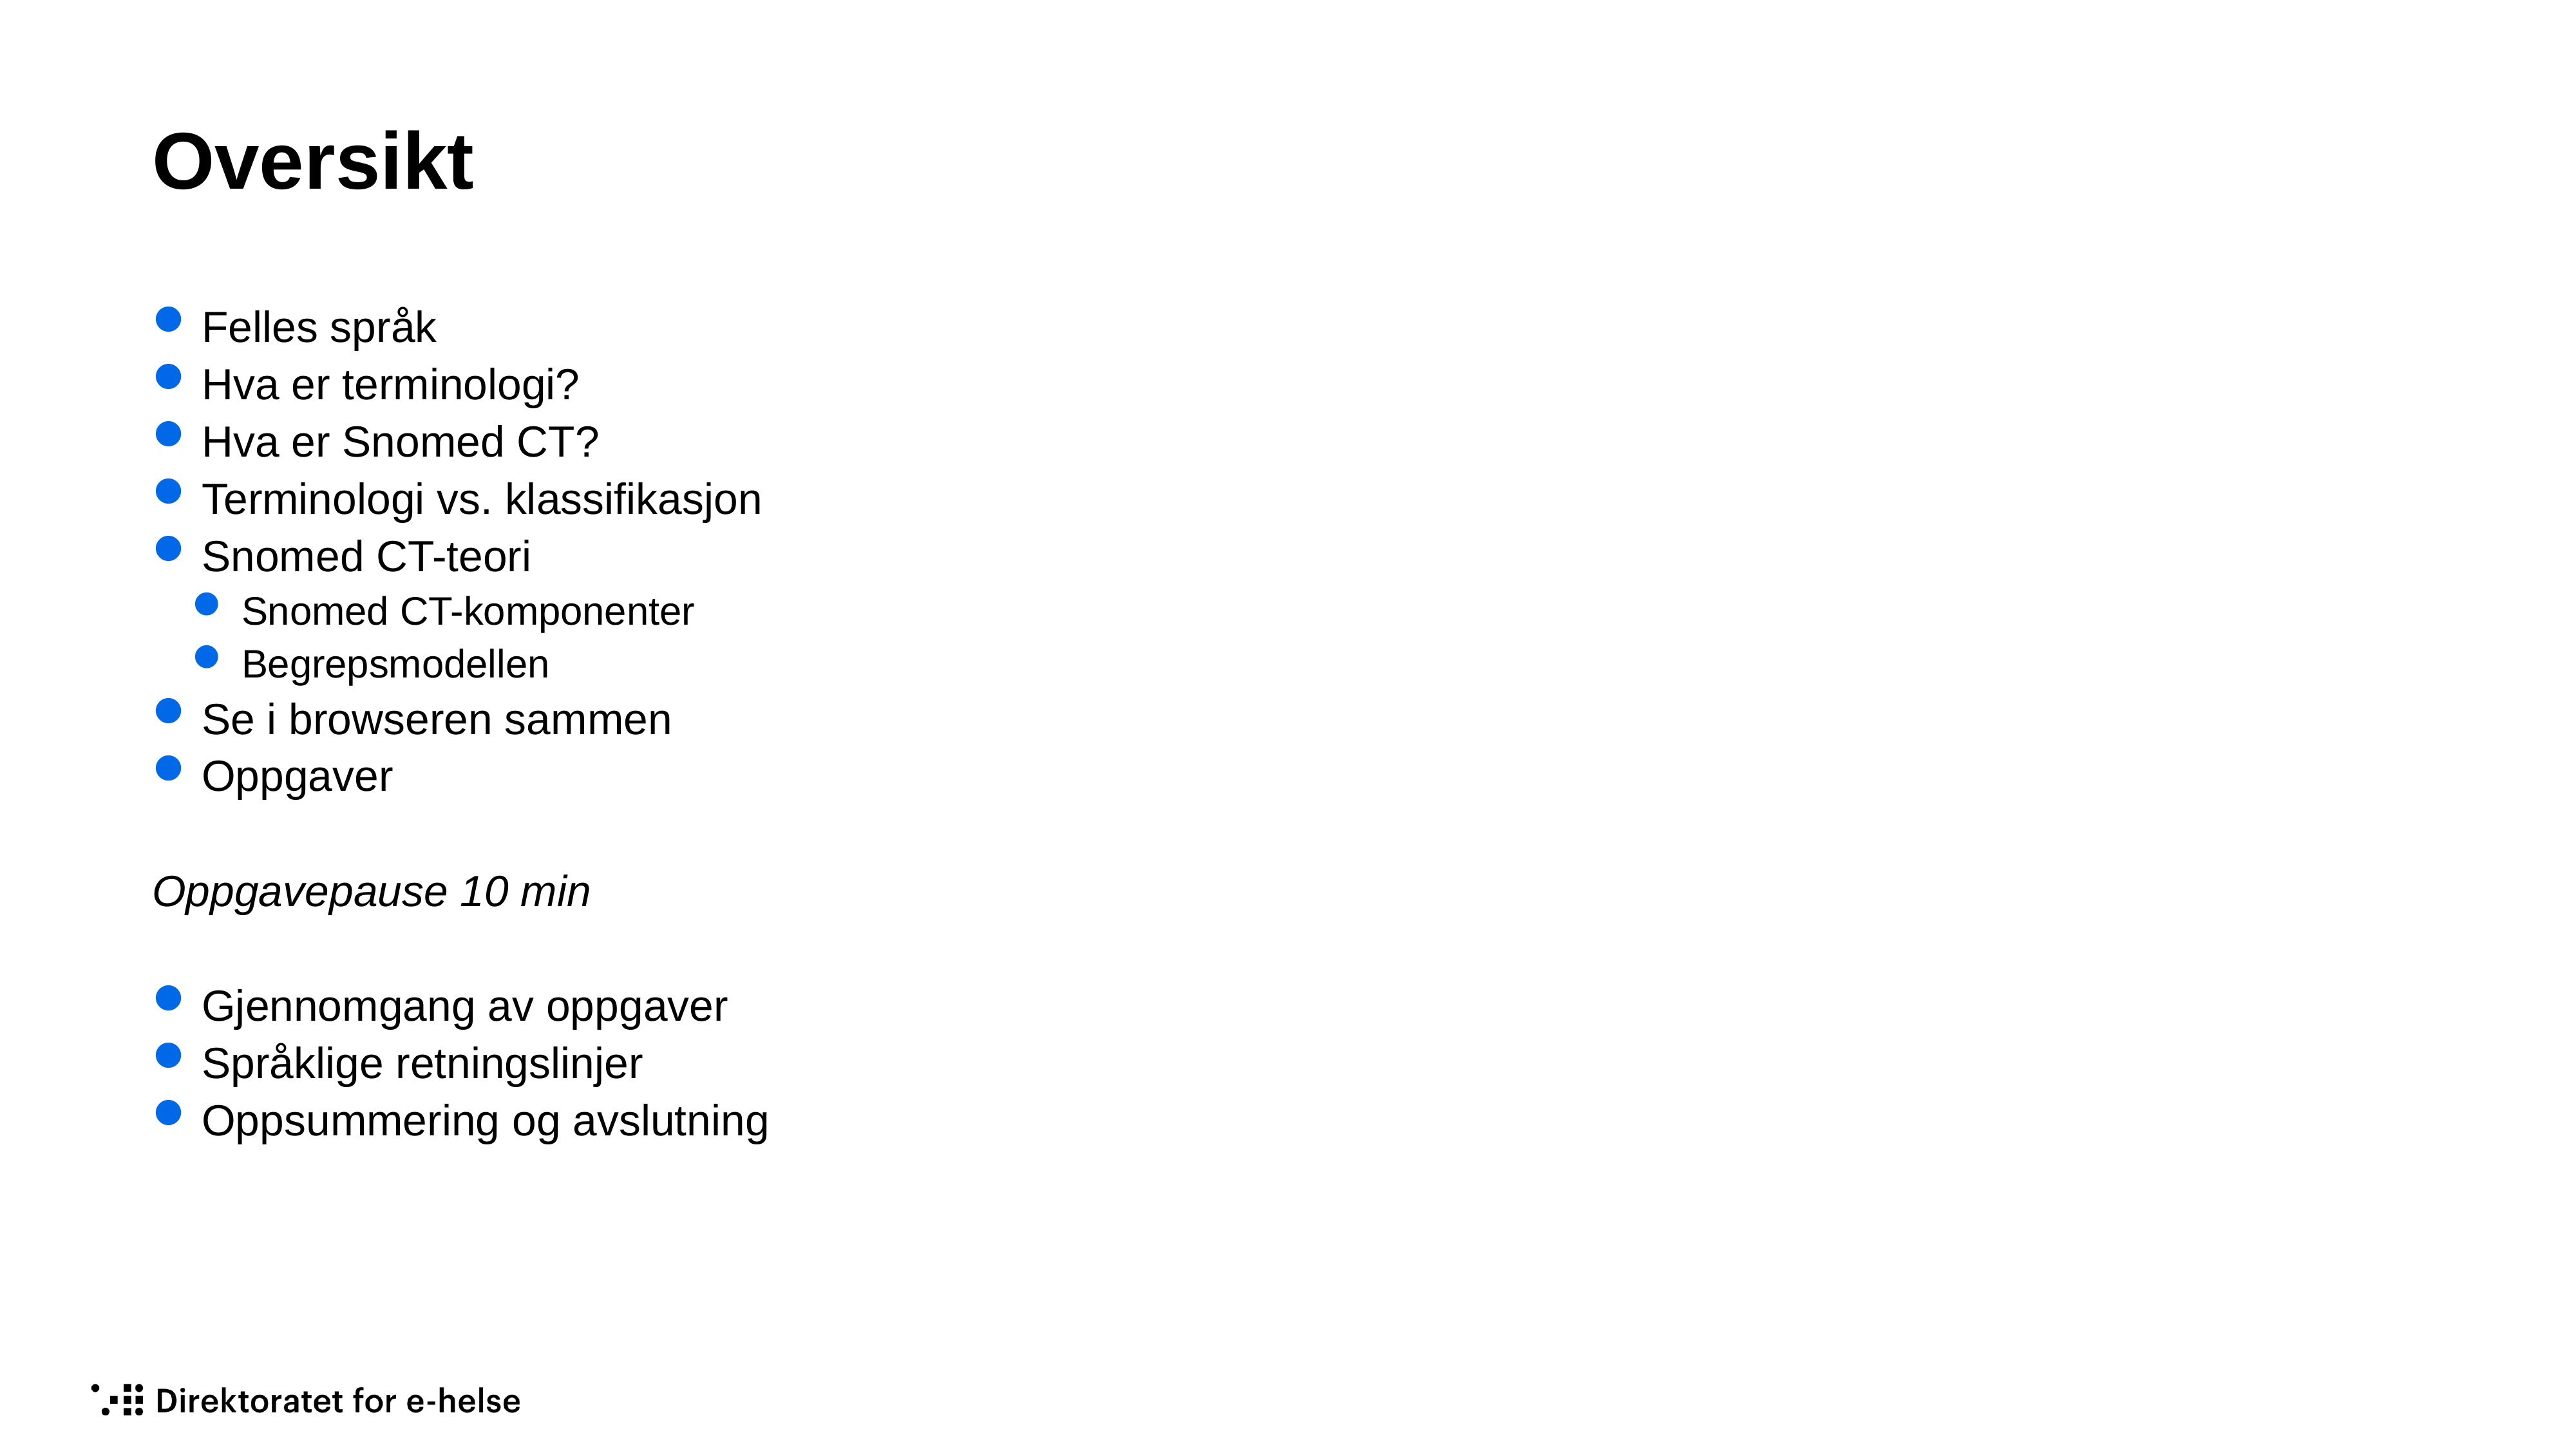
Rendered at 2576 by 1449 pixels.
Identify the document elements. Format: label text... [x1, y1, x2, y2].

title Oversikt [152, 74, 2430, 241]
picture [91, 1383, 520, 1416]
list Felles språk Hva er terminologi? Hva er Snomed CT? Terminologi vs. klassifikasjon Snomed CT-teori Snomed CT-komponenter Begrepsmodellen Se i browseren sammen Oppgaver Oppgavepause 10 min Gjennomgang av oppgaver Språklige retningslinjer Oppsummering og avslutning [152, 241, 2430, 1157]
